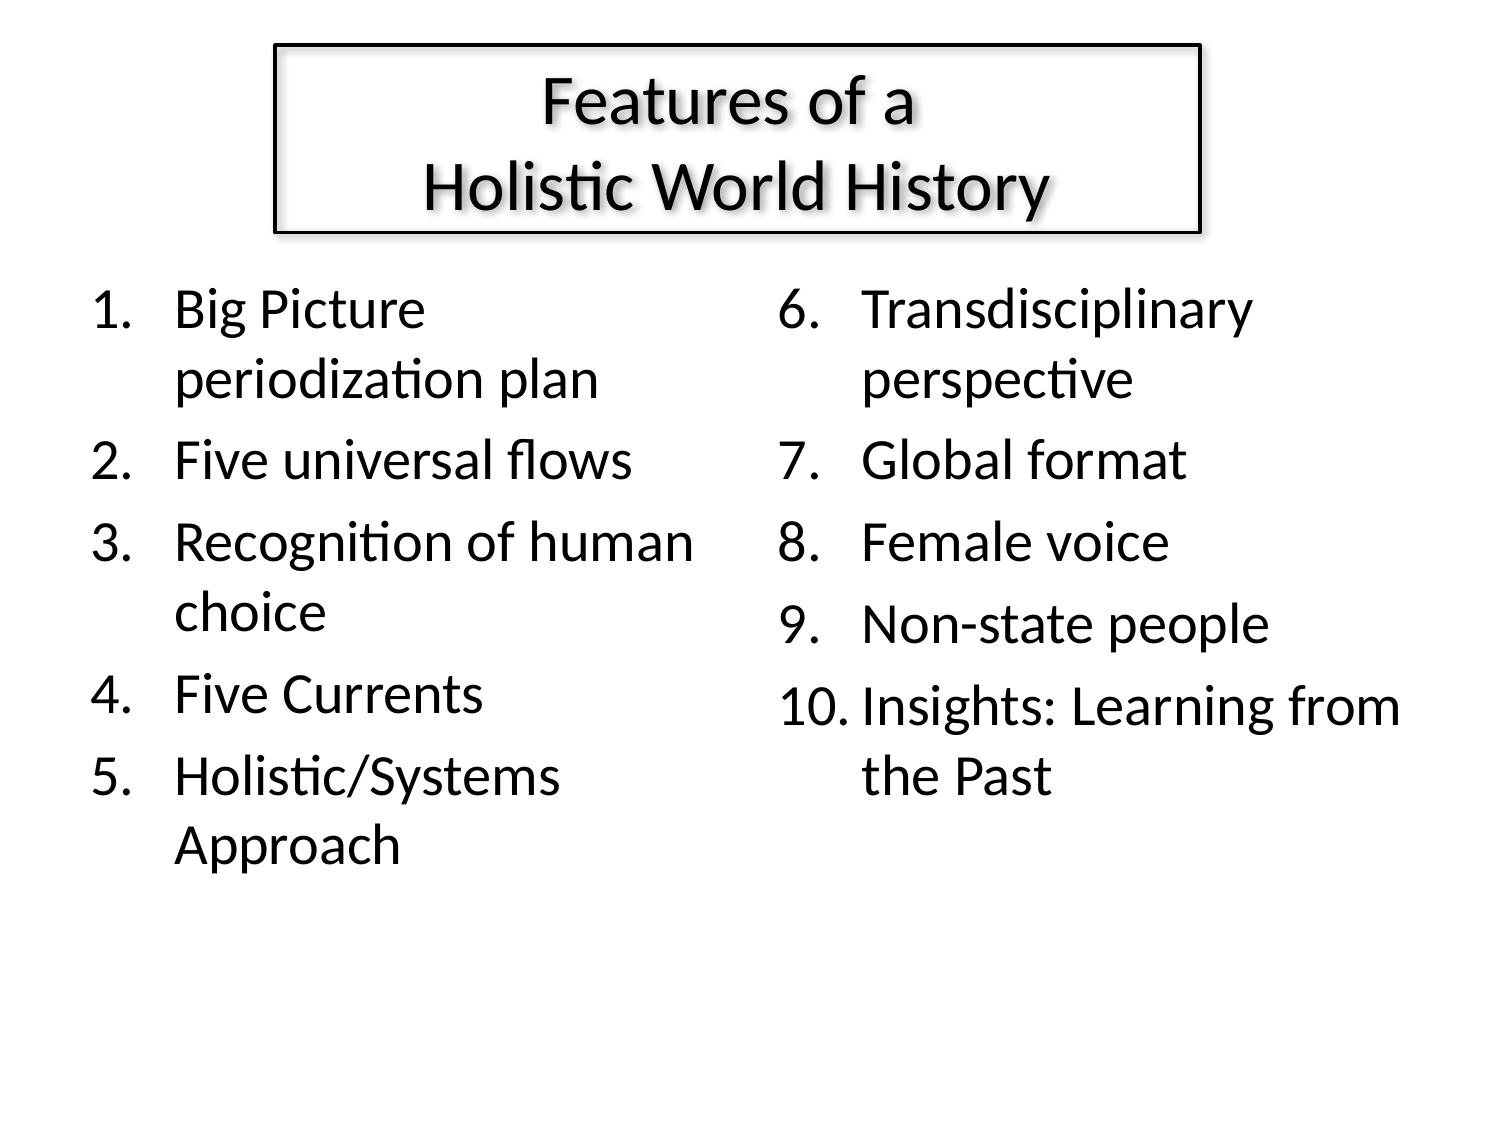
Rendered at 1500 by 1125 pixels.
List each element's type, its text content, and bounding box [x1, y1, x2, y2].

list Transdisciplinary perspective Global format Female voice Non-state people Insights: Learning from the Past [762, 262, 1425, 1005]
title Features of a Holistic World History [275, 45, 1200, 233]
list Big Picture periodization plan Five universal flows Recognition of human choice Five Currents Holistic/Systems Approach [75, 262, 738, 1005]
